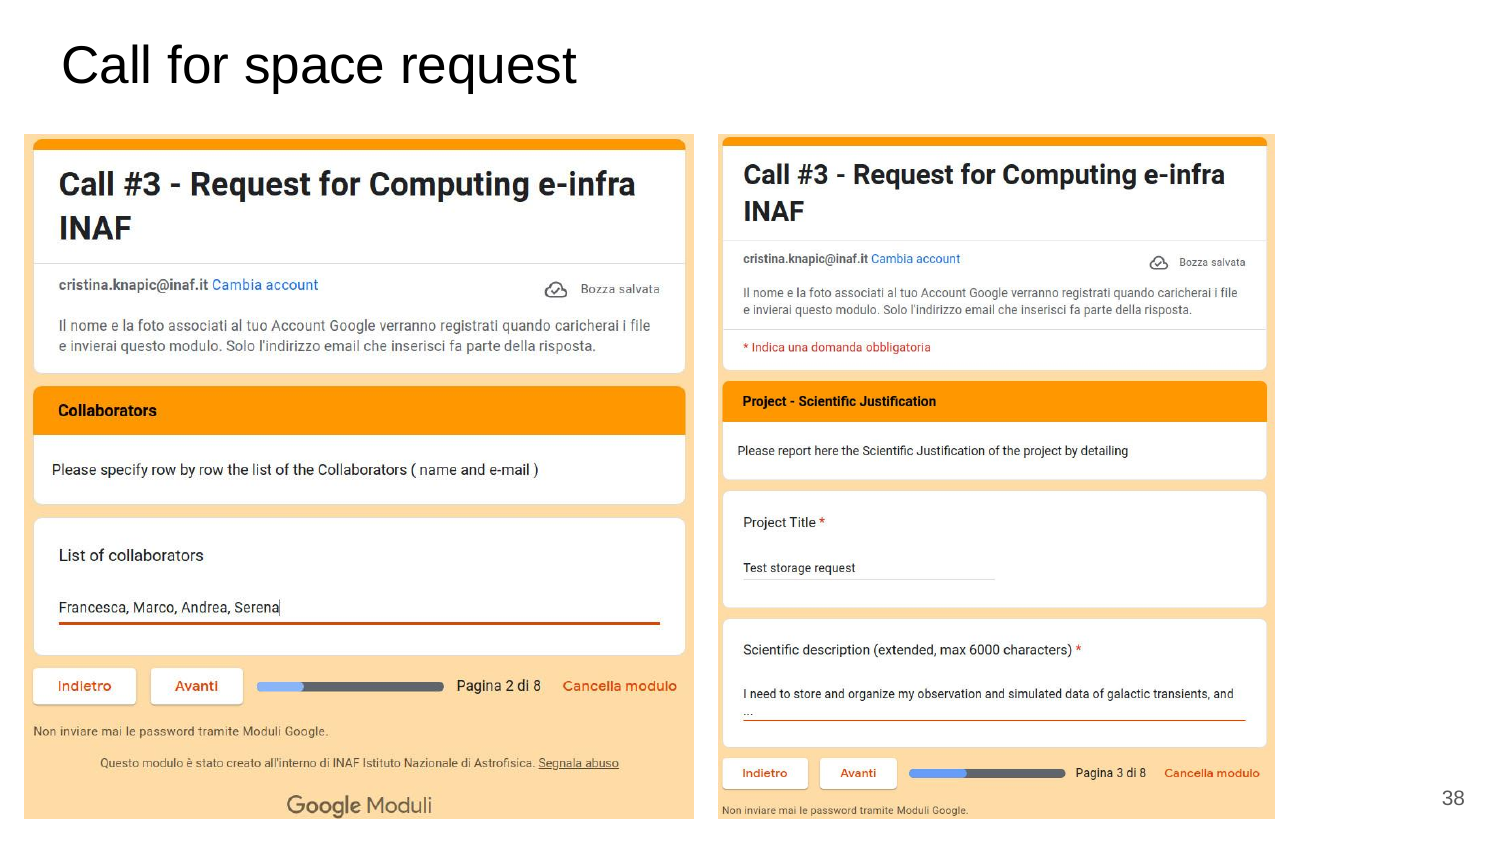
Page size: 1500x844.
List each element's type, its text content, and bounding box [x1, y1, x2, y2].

title Call for space request [46, 15, 1445, 110]
picture [718, 134, 1275, 819]
slide_number ‹#› [1389, 764, 1480, 830]
picture [24, 134, 694, 819]
